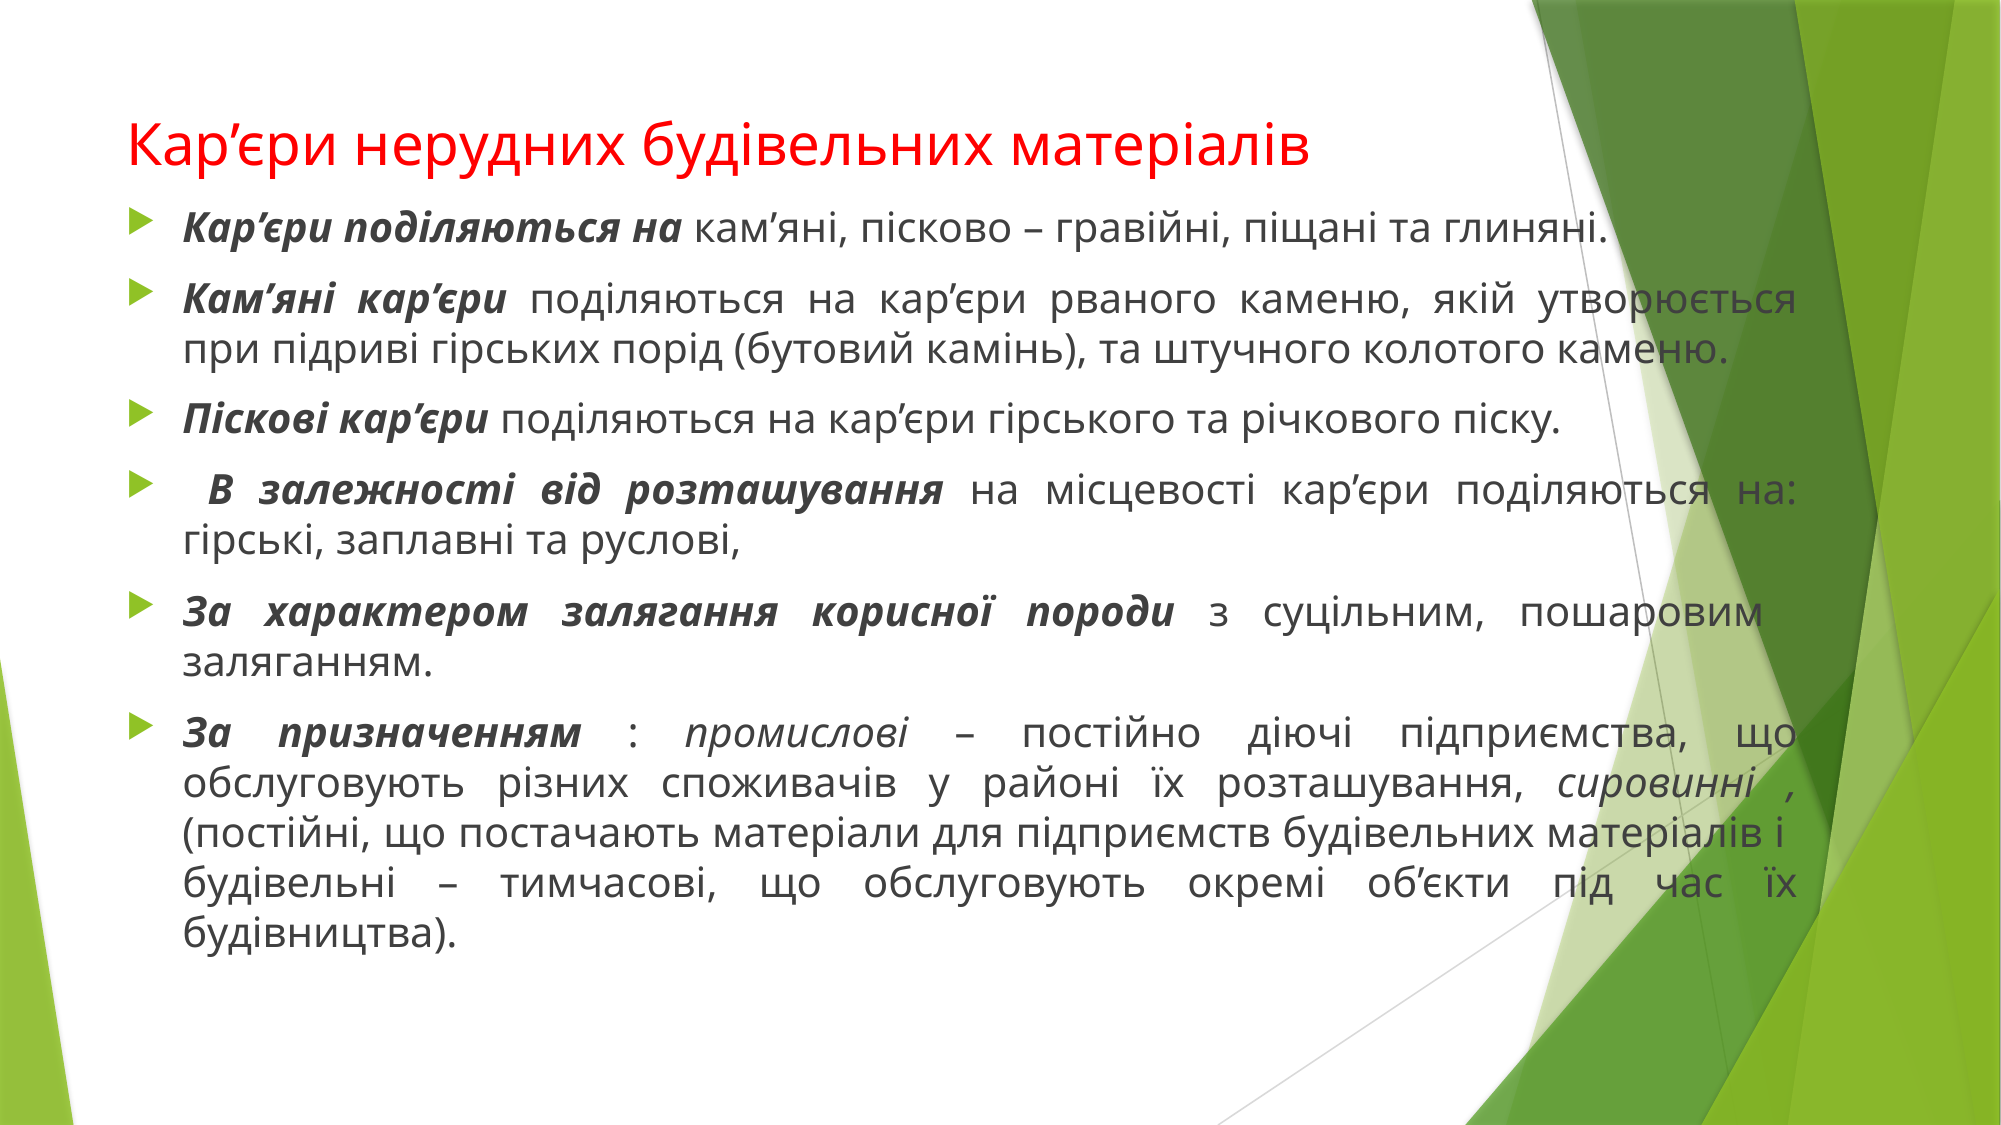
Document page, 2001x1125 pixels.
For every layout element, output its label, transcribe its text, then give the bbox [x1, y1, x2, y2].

title Кар’єри нерудних будівельних матеріалів [111, 99, 1522, 192]
list Кар’єри поділяються на кам’яні, пісково – гравійні, піщані та глиняні. Кам’яні кар’єри поділяються на кар’єри рваного каменю, якій утворюється при підриві гірських порід (бутовий камінь), та штучного колотого каменю. Піскові кар’єри поділяються на кар’єри гірського та річкового піску. В залежності від розташування на місцевості кар’єри поділяються на: гірські, заплавні та руслові, За характером залягання корисної породи з суцільним, пошаровим заляганням. За призначенням : промислові – постійно діючі підприємства, що обслуговують різних споживачів у районі їх розташування, сировинні , (постійні, що постачають матеріали для підприємств будівельних матеріалів і будівельні – тимчасові, що обслуговують окремі об’єкти під час їх будівництва). [111, 192, 1813, 1068]
